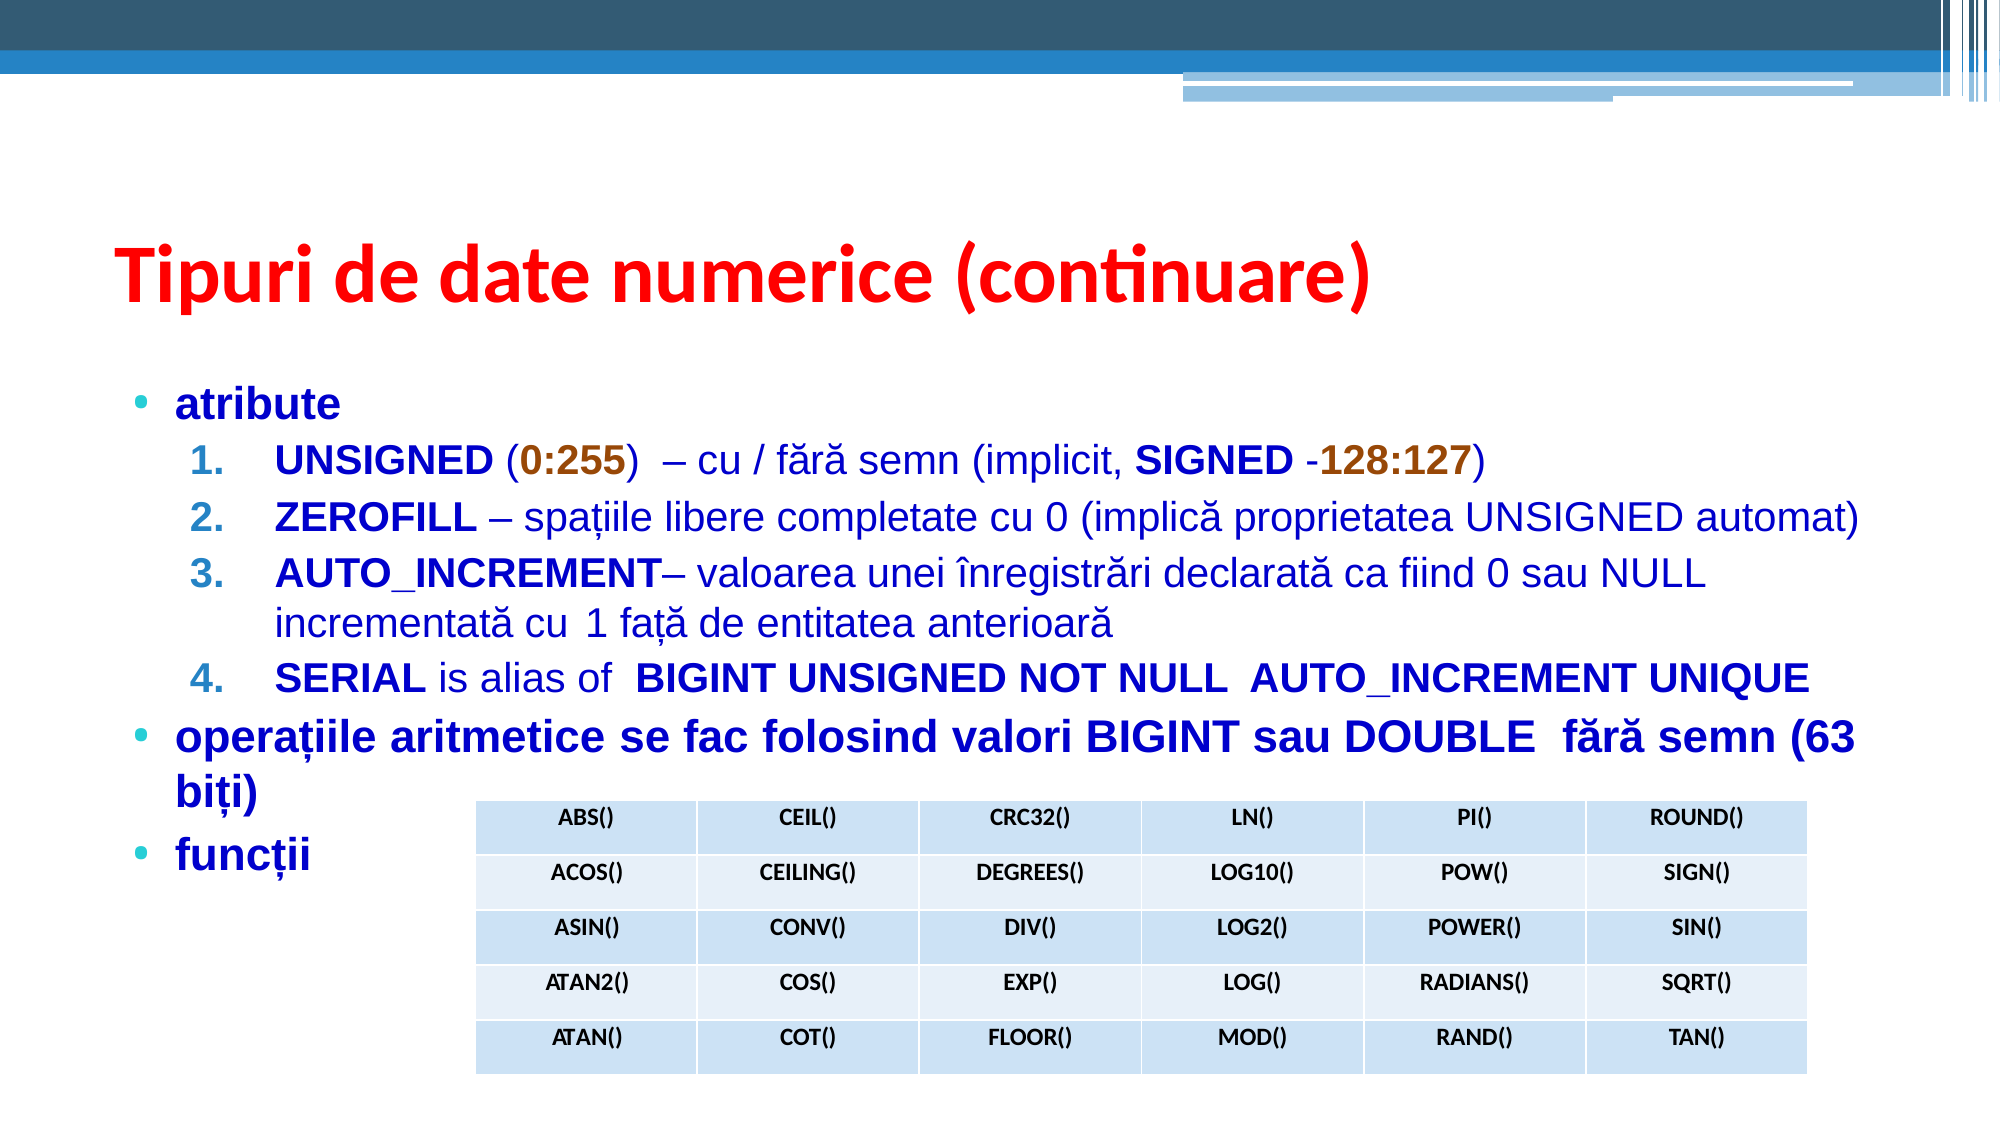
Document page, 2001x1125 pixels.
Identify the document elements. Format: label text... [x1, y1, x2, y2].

table_cell POWER() [1365, 911, 1585, 964]
table_cell FLOOR() [920, 1021, 1141, 1074]
table_cell MOD() [1142, 1021, 1363, 1074]
table_cell LOG10() [1142, 856, 1363, 909]
table_cell TAN() [1587, 1021, 1807, 1074]
table_header ROUND() [1587, 801, 1807, 854]
table_header LN() [1142, 801, 1363, 854]
table_cell ATAN2() [476, 966, 696, 1019]
table_cell SQRT() [1587, 966, 1807, 1019]
table_cell DEGREES() [920, 856, 1141, 909]
table_header PI() [1365, 801, 1585, 854]
table_cell ATAN() [476, 1021, 696, 1074]
table_cell ASIN() [476, 911, 696, 964]
table_cell ACOS() [476, 856, 696, 909]
title Tipuri de date numerice (continuare) [112, 217, 1600, 408]
table_cell DIV() [920, 911, 1141, 964]
table_cell CONV() [698, 911, 918, 964]
table_cell LOG2() [1142, 911, 1363, 964]
table_header CRC32() [920, 801, 1141, 854]
table_cell SIGN() [1587, 856, 1807, 909]
table_cell COS() [698, 966, 918, 1019]
table_cell LOG() [1142, 966, 1363, 1019]
table_cell EXP() [920, 966, 1141, 1019]
table_header ABS() [476, 801, 696, 854]
text_box atribute UNSIGNED (0:255) – cu / fără semn (implicit, SIGNED -128:127) ZEROFILL – spațiile libere completate cu 0 (implică proprietatea UNSIGNED automat) AUTO_INCREMENT– valoarea unei înregistrări declarată ca fiind 0 sau NULL incrementată cu 1 față de entitatea anterioară SERIAL is alias of BIGINT UNSIGNED NOT NULL AUTO_INCREMENT UNIQUE operațiile aritmetice se fac folosind valori BIGINT sau DOUBLE fără semn (63 biți) funcții [130, 366, 1916, 880]
table_cell RADIANS() [1365, 966, 1585, 1019]
table_cell COT() [698, 1021, 918, 1074]
table_cell CEILING() [698, 856, 918, 909]
table_cell POW() [1365, 856, 1585, 909]
table_cell SIN() [1587, 911, 1807, 964]
table_header CEIL() [698, 801, 918, 854]
table_cell RAND() [1365, 1021, 1585, 1074]
